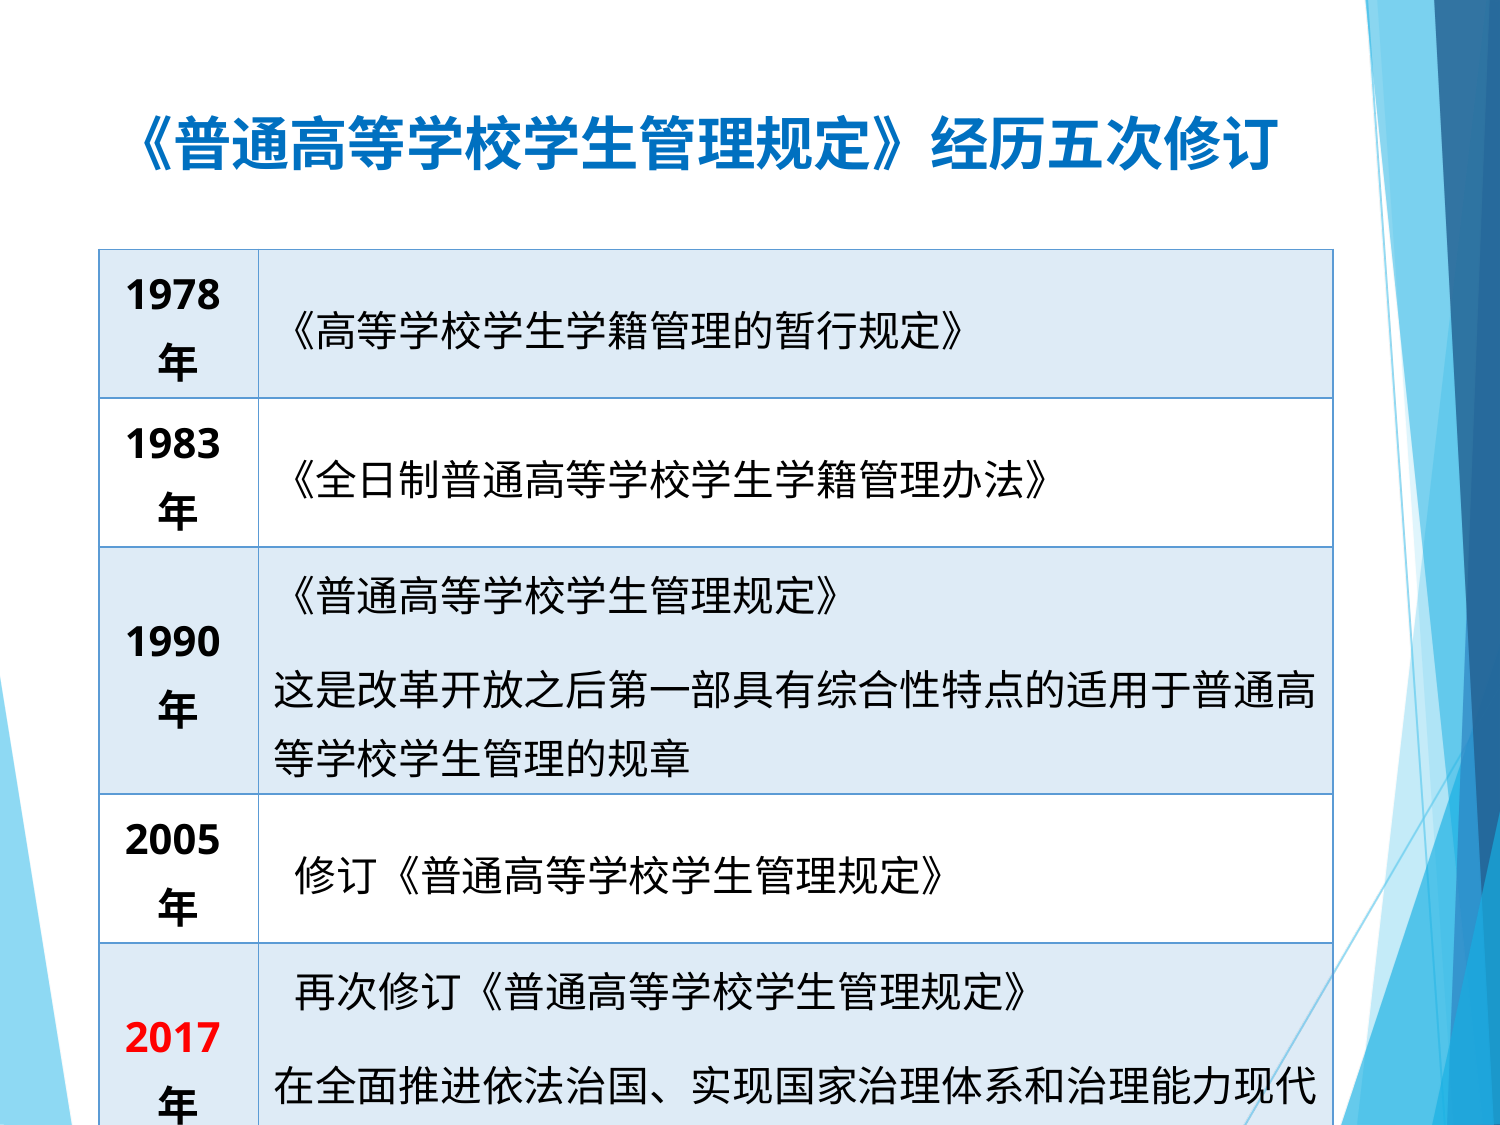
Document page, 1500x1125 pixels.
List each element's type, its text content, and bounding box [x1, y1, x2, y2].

table_cell 1983年 [100, 399, 258, 546]
table_cell 2017年 [100, 944, 258, 1125]
table_cell 《普通高等学校学生管理规定》 这是改革开放之后第一部具有综合性特点的适用于普通高等学校学生管理的规章 [259, 548, 1332, 793]
title 《普通高等学校学生管理规定》经历五次修订 [99, 99, 1359, 317]
table_cell 《全日制普通高等学校学生学籍管理办法》 [259, 399, 1332, 546]
table_header 《高等学校学生学籍管理的暂行规定》 [259, 250, 1332, 397]
table_cell 1990年 [100, 548, 258, 793]
table_cell 再次修订《普通高等学校学生管理规定》 在全面推进依法治国、实现国家治理体系和治理能力现代化的新形势下，教育部对之再次修订 [259, 944, 1332, 1125]
picture [0, 0, 1500, 1125]
table_cell 2005年 [100, 795, 258, 942]
table_header 1978年 [100, 250, 258, 397]
table_cell 修订《普通高等学校学生管理规定》 [259, 795, 1332, 942]
